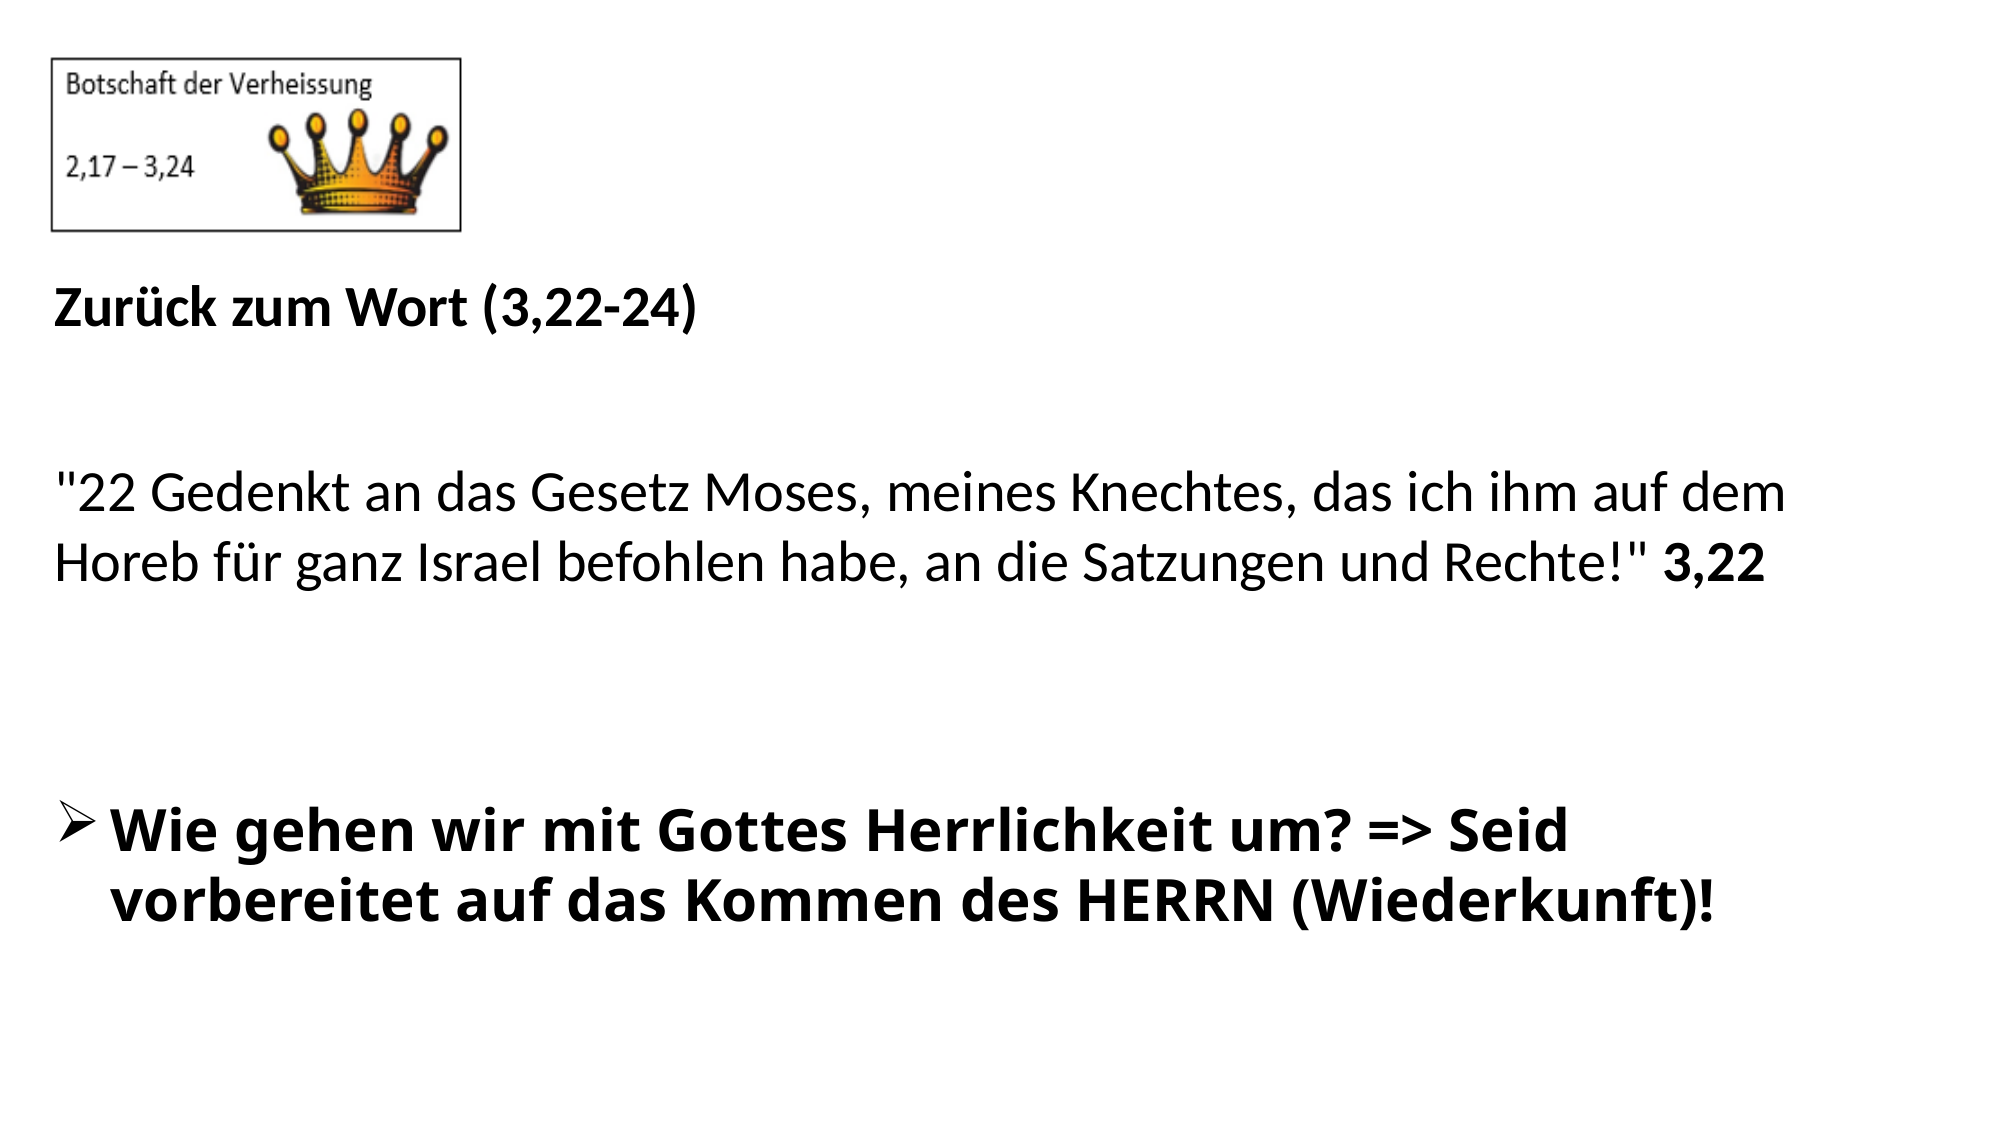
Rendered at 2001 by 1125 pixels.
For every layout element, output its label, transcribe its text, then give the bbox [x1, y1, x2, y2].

text_box Wie gehen wir mit Gottes Herrlichkeit um? => Seid vorbereitet auf das Kommen des HERRN (Wiederkunft)! [39, 786, 1918, 941]
picture [39, 52, 469, 241]
text_box "22 Gedenkt an das Gesetz Moses, meines Knechtes, das ich ihm auf dem Horeb für ganz Israel befohlen habe, an die Satzungen und Rechte!" 3,22 [39, 446, 1943, 601]
text_box Zurück zum Wort (3,22-24) [39, 261, 1461, 346]
